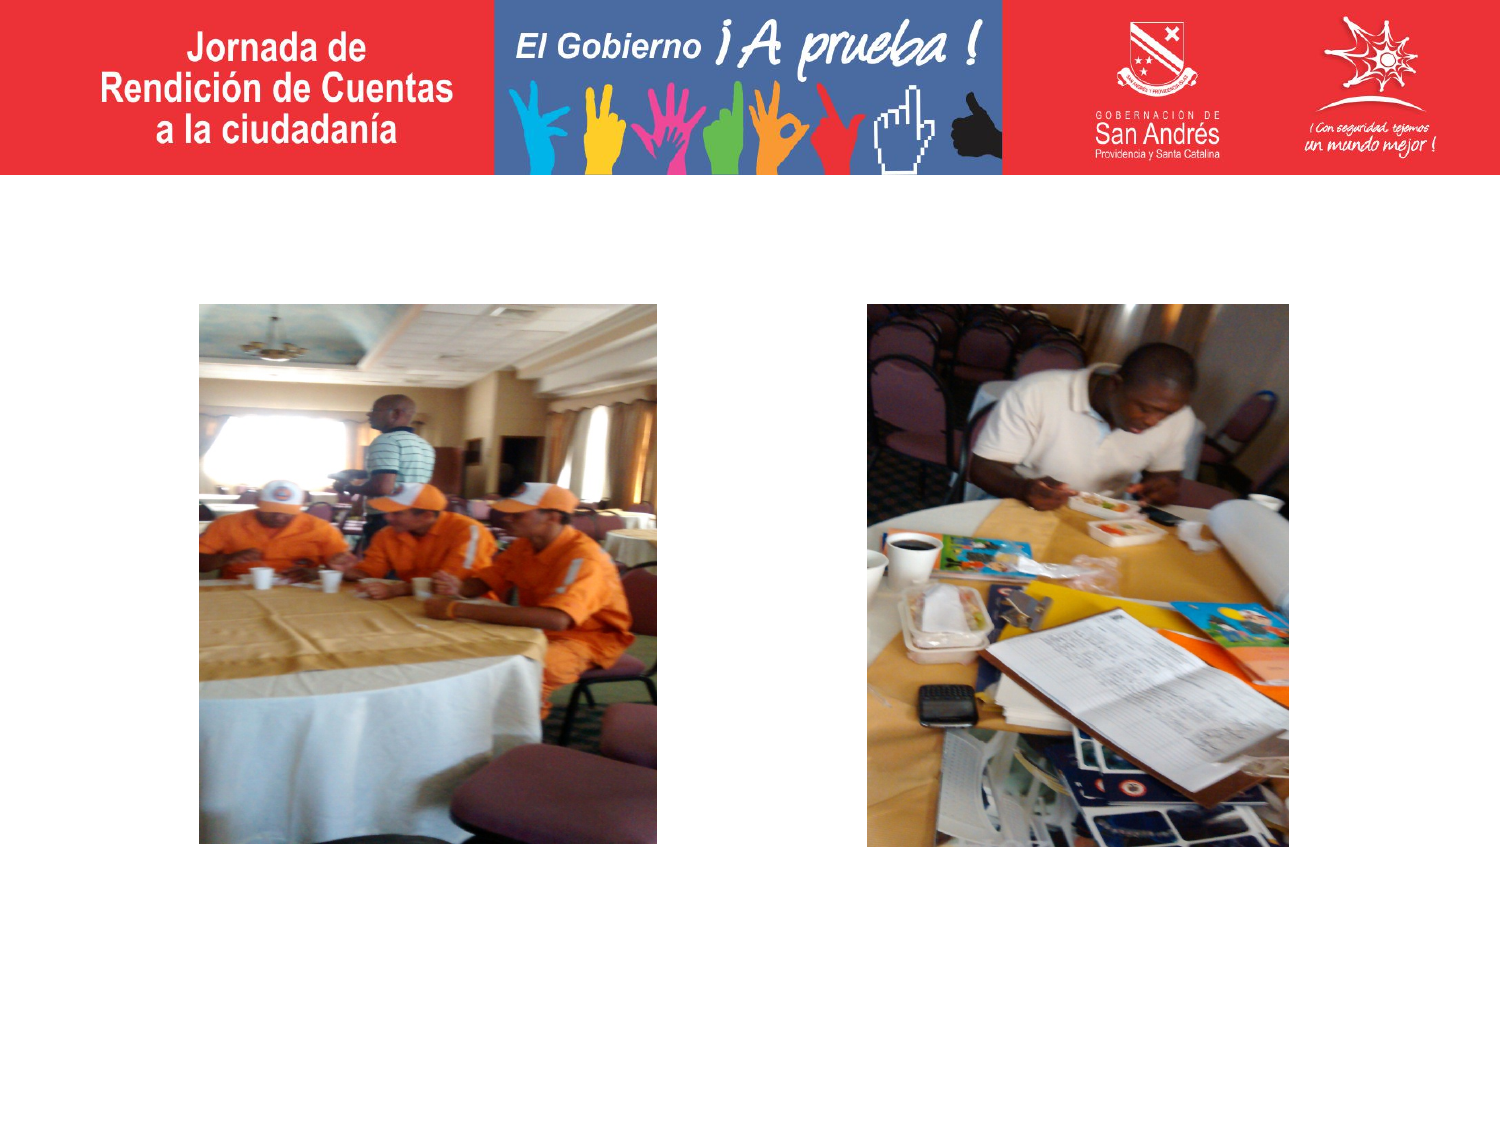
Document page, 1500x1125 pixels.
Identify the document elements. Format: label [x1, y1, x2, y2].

picture [866, 304, 1289, 847]
picture [198, 304, 657, 844]
picture [0, 0, 1500, 175]
